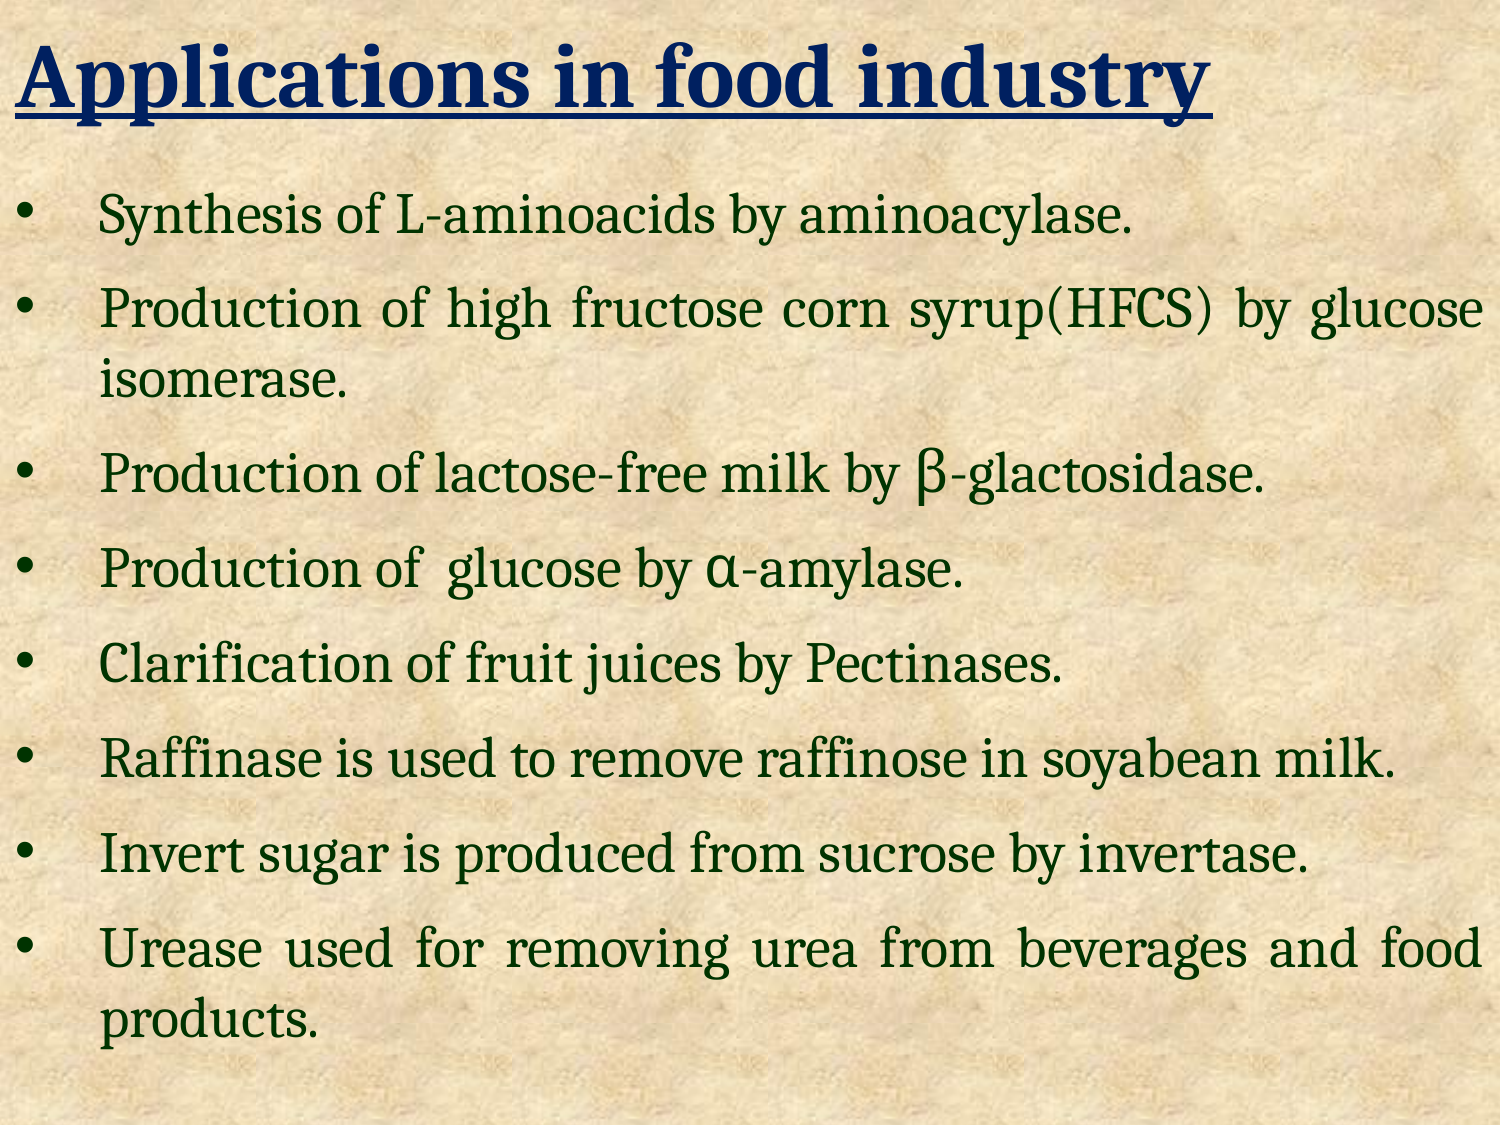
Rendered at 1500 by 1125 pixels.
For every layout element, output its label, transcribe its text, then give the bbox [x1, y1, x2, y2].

picture [0, 0, 1500, 167]
text_box Synthesis of L-aminoacids by aminoacylase. Production of high fructose corn syrup(HFCS) by glucose isomerase. Production of lactose-free milk by β-glactosidase. Production of glucose by α-amylase. Clarification of fruit juices by Pectinases. Raffinase is used to remove raffinose in soyabean milk. Invert sugar is produced from sucrose by invertase. Urease used for removing urea from beverages and food products. [0, 167, 1500, 1125]
text_box Applications in food industry [0, 0, 1350, 141]
